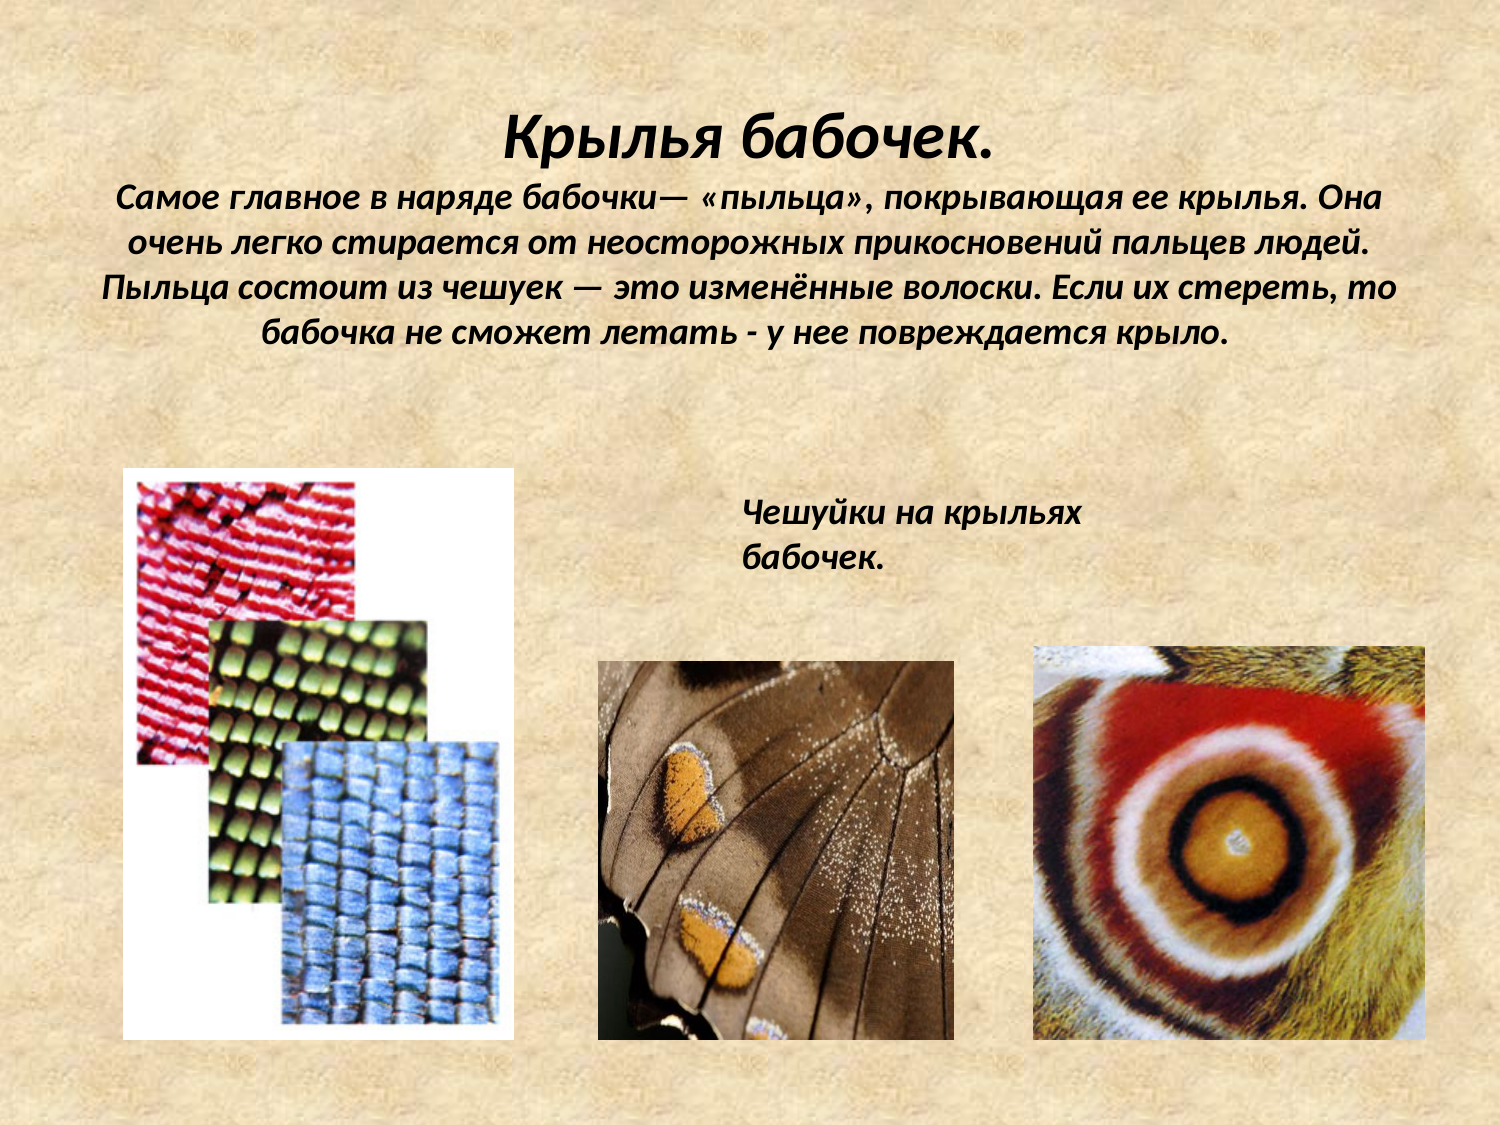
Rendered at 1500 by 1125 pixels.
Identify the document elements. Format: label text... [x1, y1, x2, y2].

text_box Чешуйки на крыльях бабочек. [726, 479, 1128, 585]
picture [0, 0, 1500, 1125]
title Крылья бабочек. Самое главное в наряде бабочки— «пыльца», покрывающая ее крылья. Она очень легко стирается от неосторожных прикосновений пальцев людей. Пыльца состоит из чешуек — это изменённые волоски. Если их стереть, то бабочка не сможет летать - у нее повреждается крыло. [75, 172, 1425, 362]
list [1033, 645, 1425, 1041]
